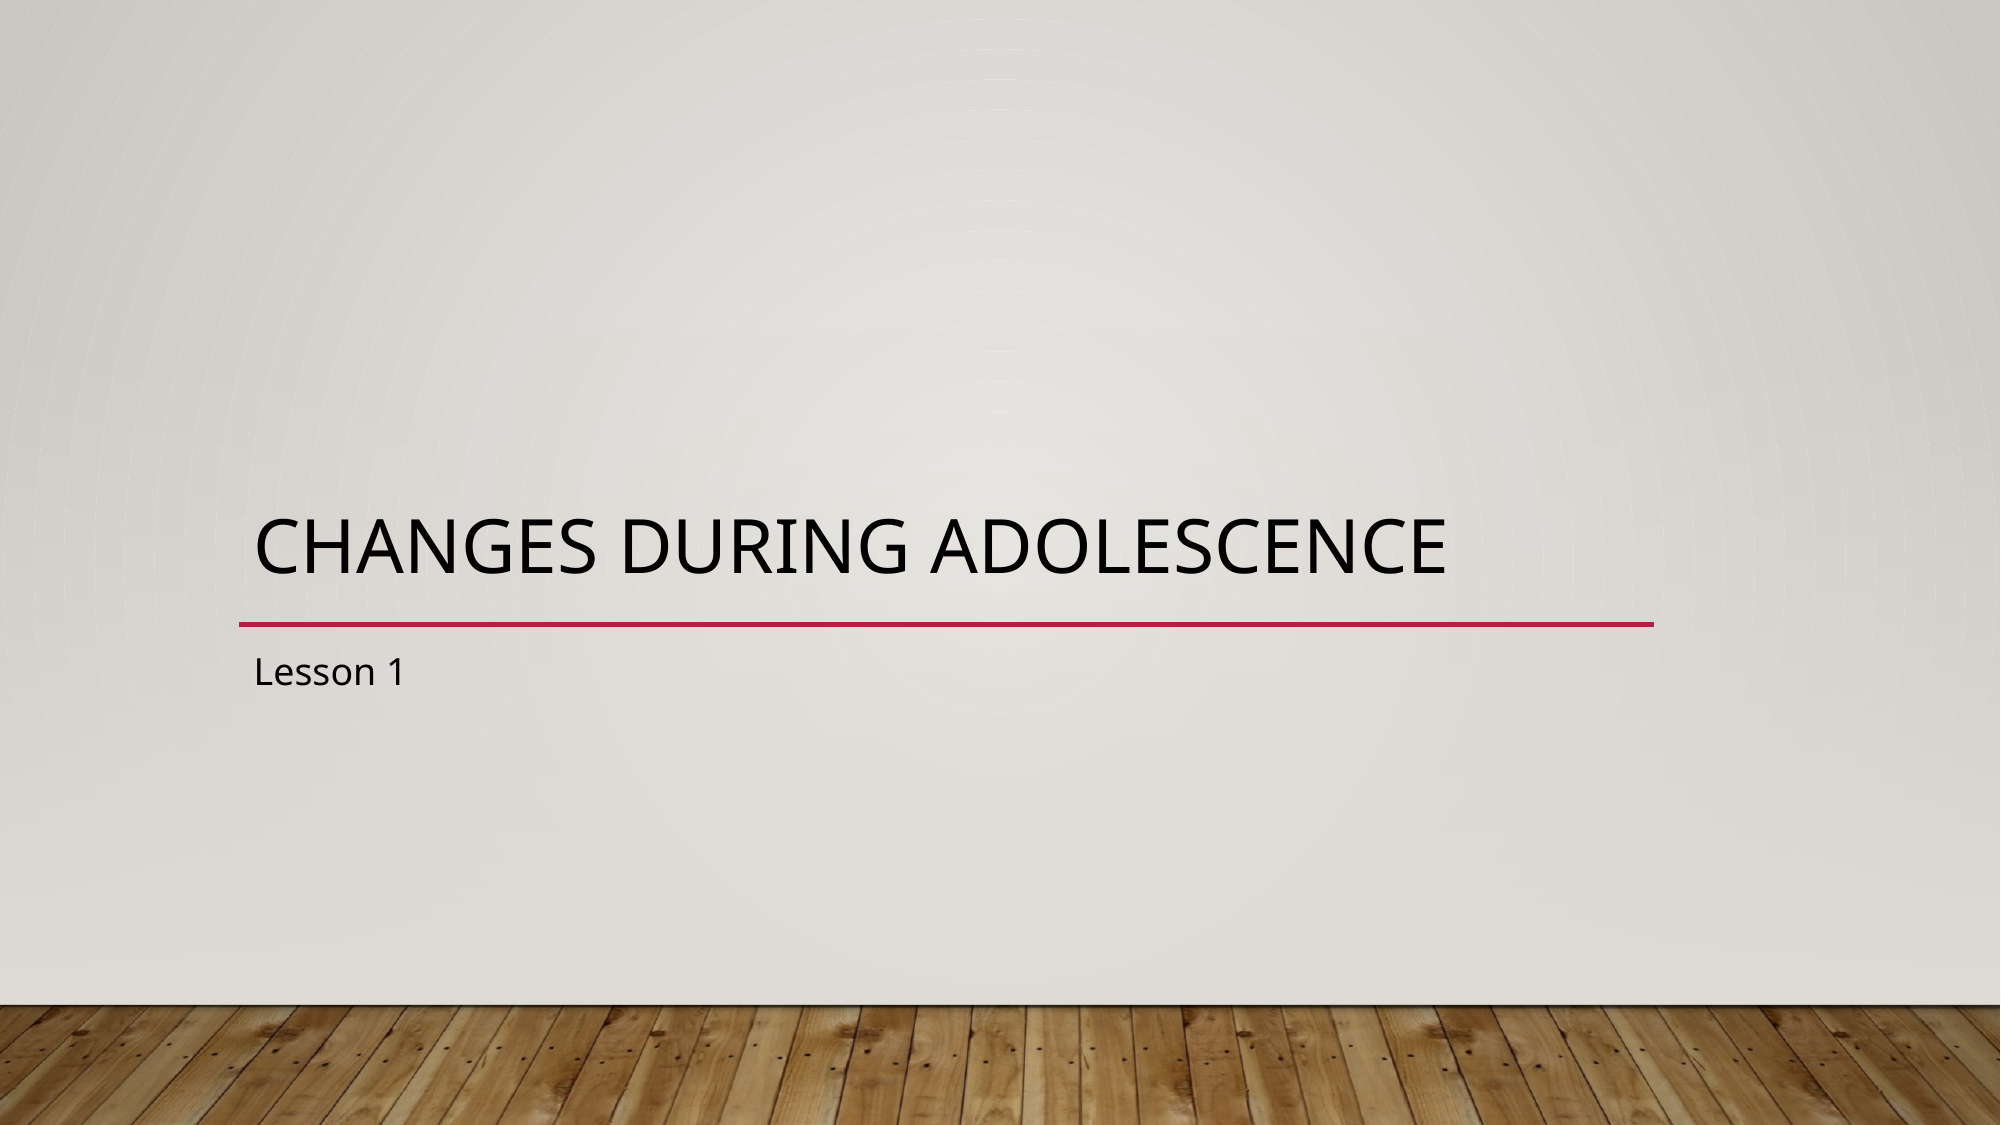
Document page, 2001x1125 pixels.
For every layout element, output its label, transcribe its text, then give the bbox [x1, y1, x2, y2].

list Lesson 1 [238, 624, 1655, 791]
title Changes during adolescence [238, 288, 1657, 598]
picture [0, 1005, 2000, 1125]
